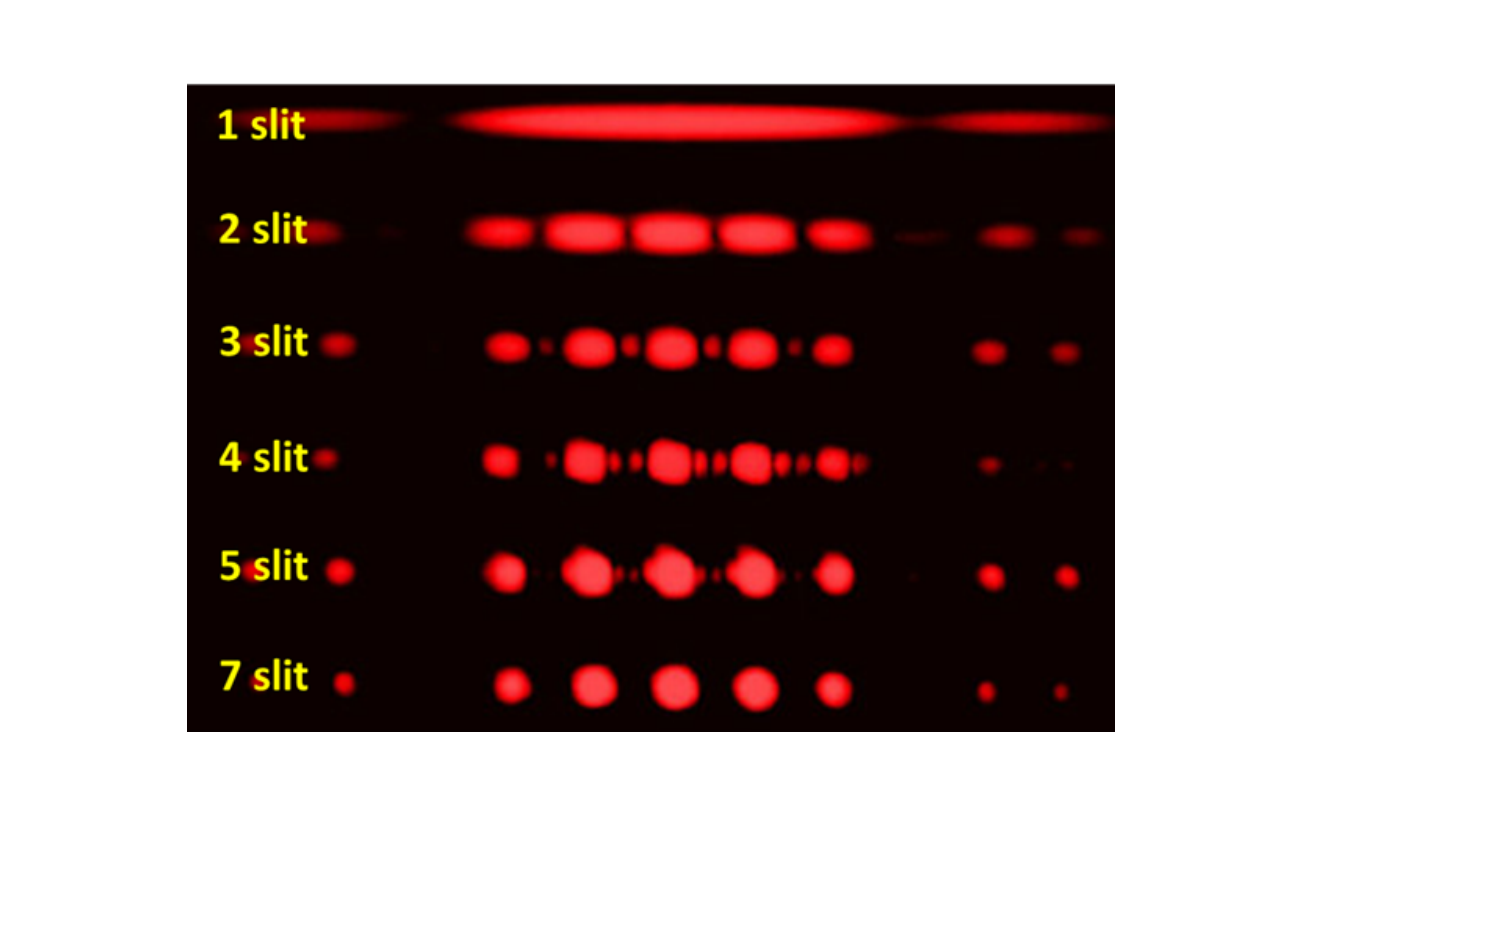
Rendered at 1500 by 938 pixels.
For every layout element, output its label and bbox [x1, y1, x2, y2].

picture [187, 80, 1115, 732]
